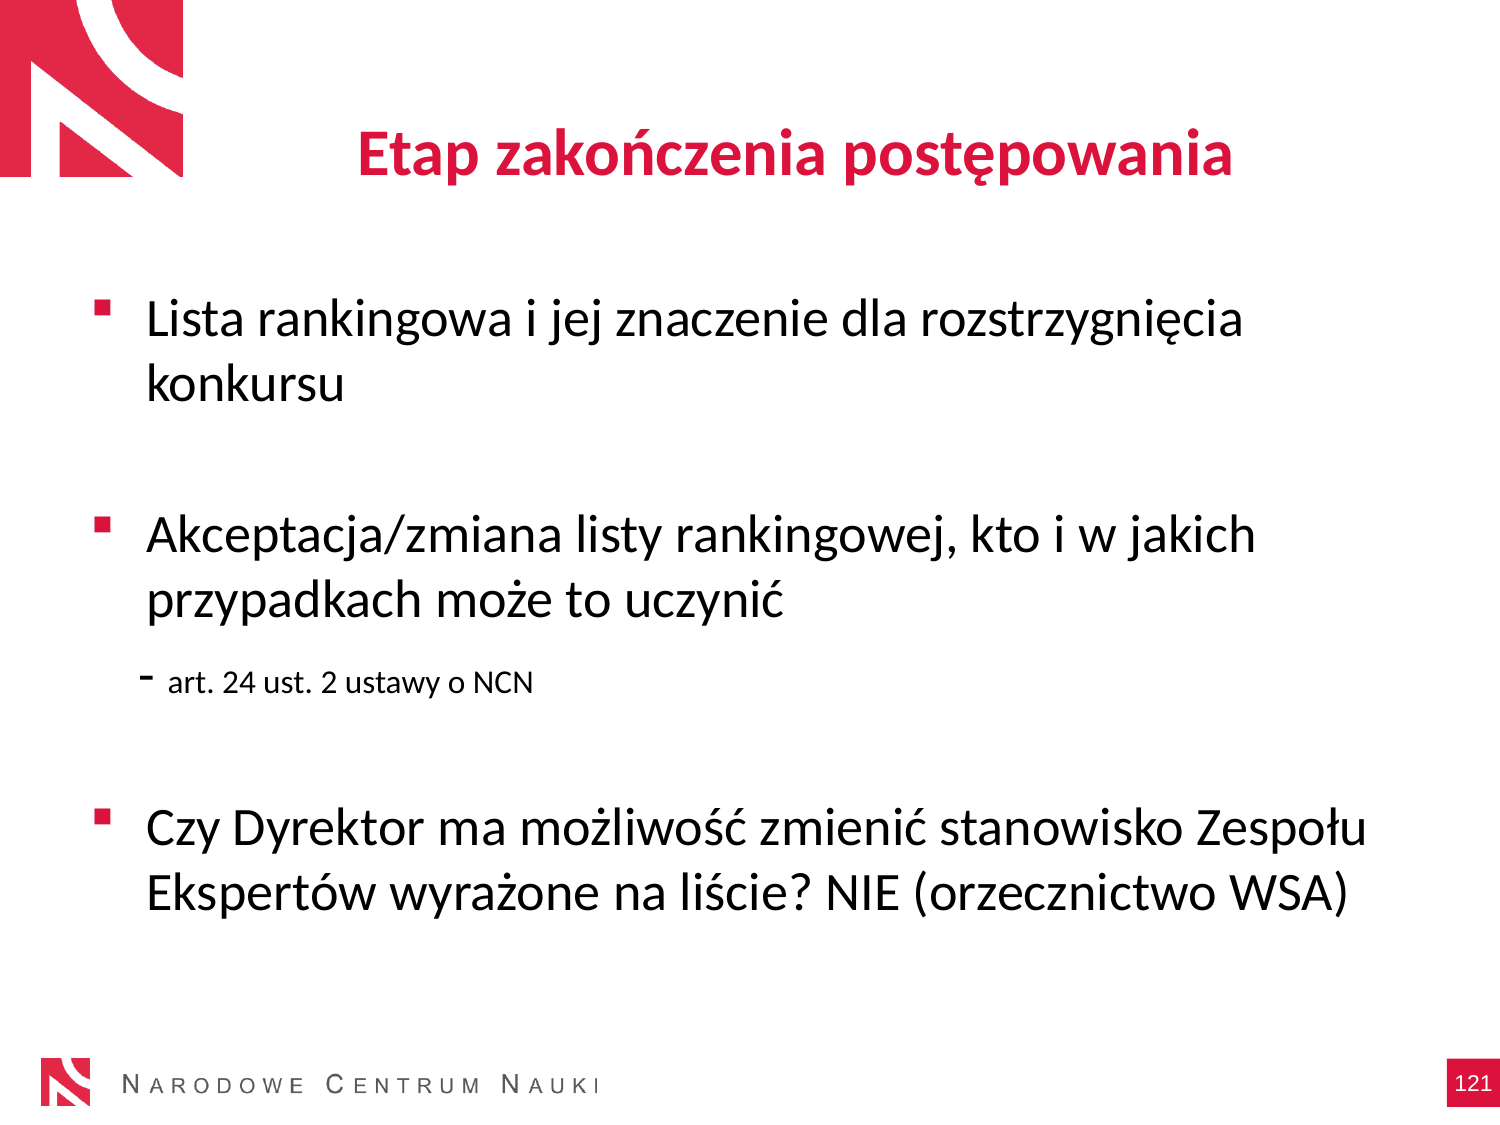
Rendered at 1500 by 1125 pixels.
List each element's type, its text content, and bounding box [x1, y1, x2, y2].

list Lista rankingowa i jej znaczenie dla rozstrzygnięcia konkursu Akceptacja/zmiana listy rankingowej, kto i w jakich przypadkach może to uczynić - art. 24 ust. 2 ustawy o NCN Czy Dyrektor ma możliwość zmienić stanowisko Zespołu Ekspertów wyrażone na liście? NIE (orzecznictwo WSA) [75, 274, 1424, 976]
picture [0, 0, 183, 177]
title Etap zakończenia postępowania [183, 11, 1425, 197]
picture [41, 1058, 597, 1106]
slide_number 121 [1446, 1058, 1500, 1107]
